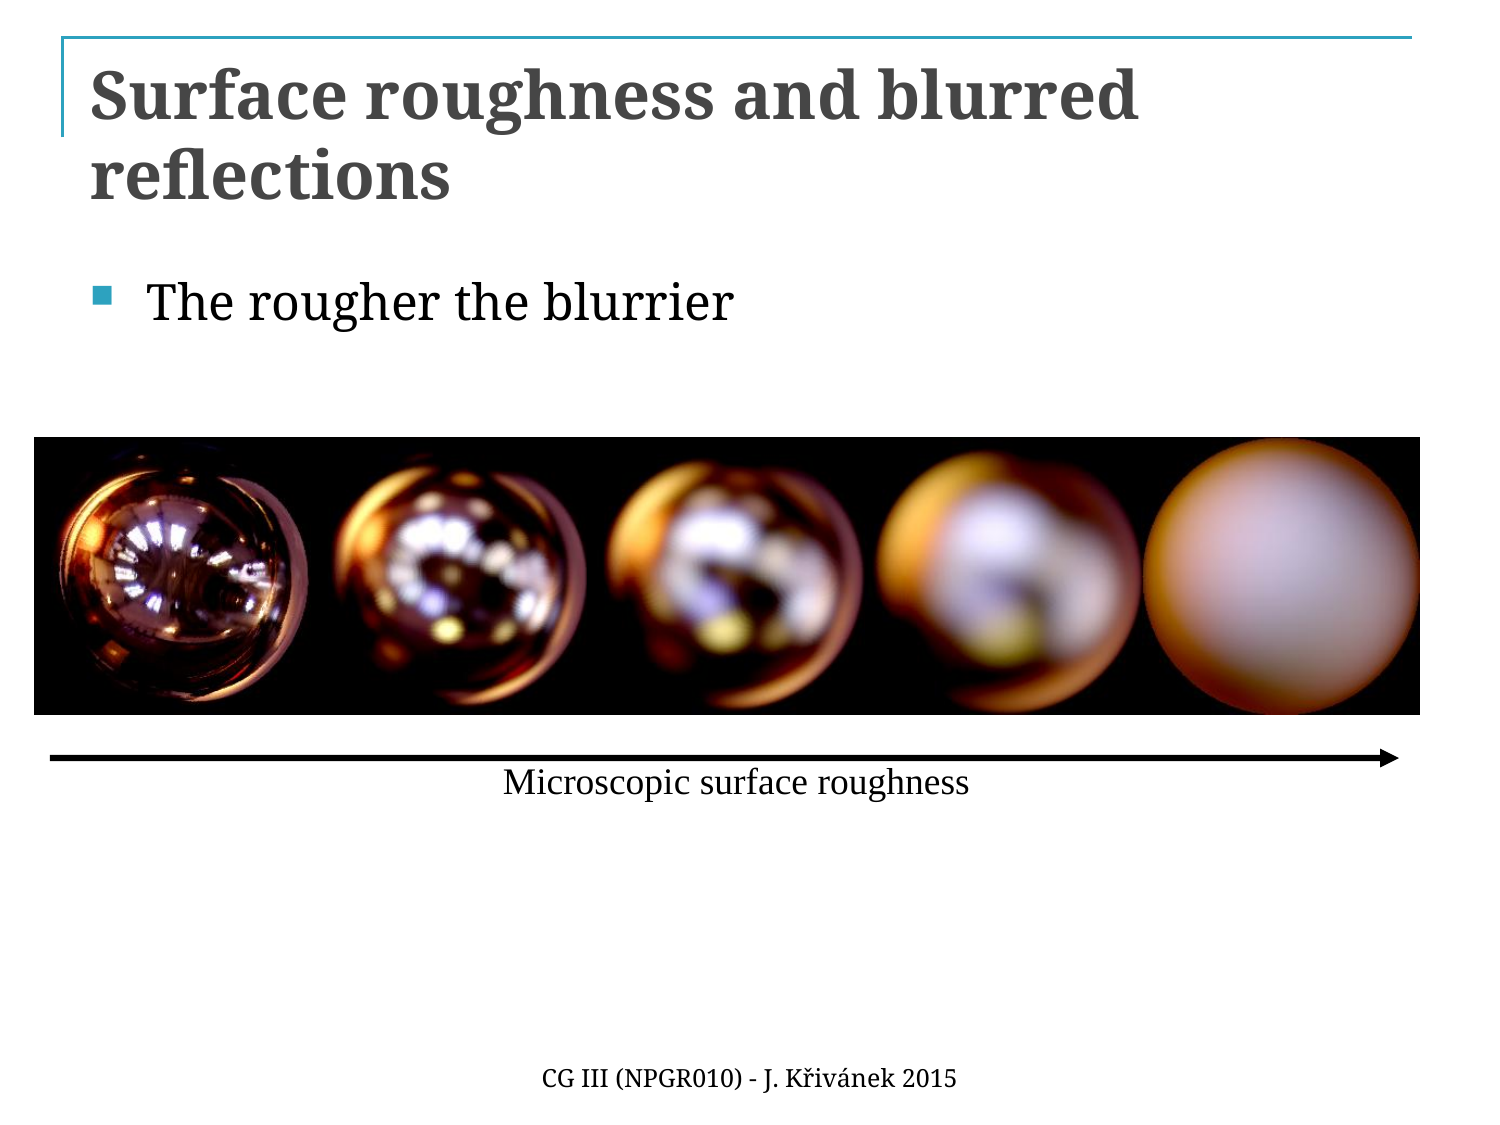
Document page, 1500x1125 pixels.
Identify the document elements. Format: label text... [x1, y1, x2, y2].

picture [34, 437, 1421, 716]
list The rougher the blurrier [74, 262, 1426, 1006]
footer CG III (NPGR010) - J. Křivánek 2015 [512, 1024, 988, 1101]
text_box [49, 749, 1400, 811]
title Surface roughness and blurred reflections [74, 45, 1426, 233]
